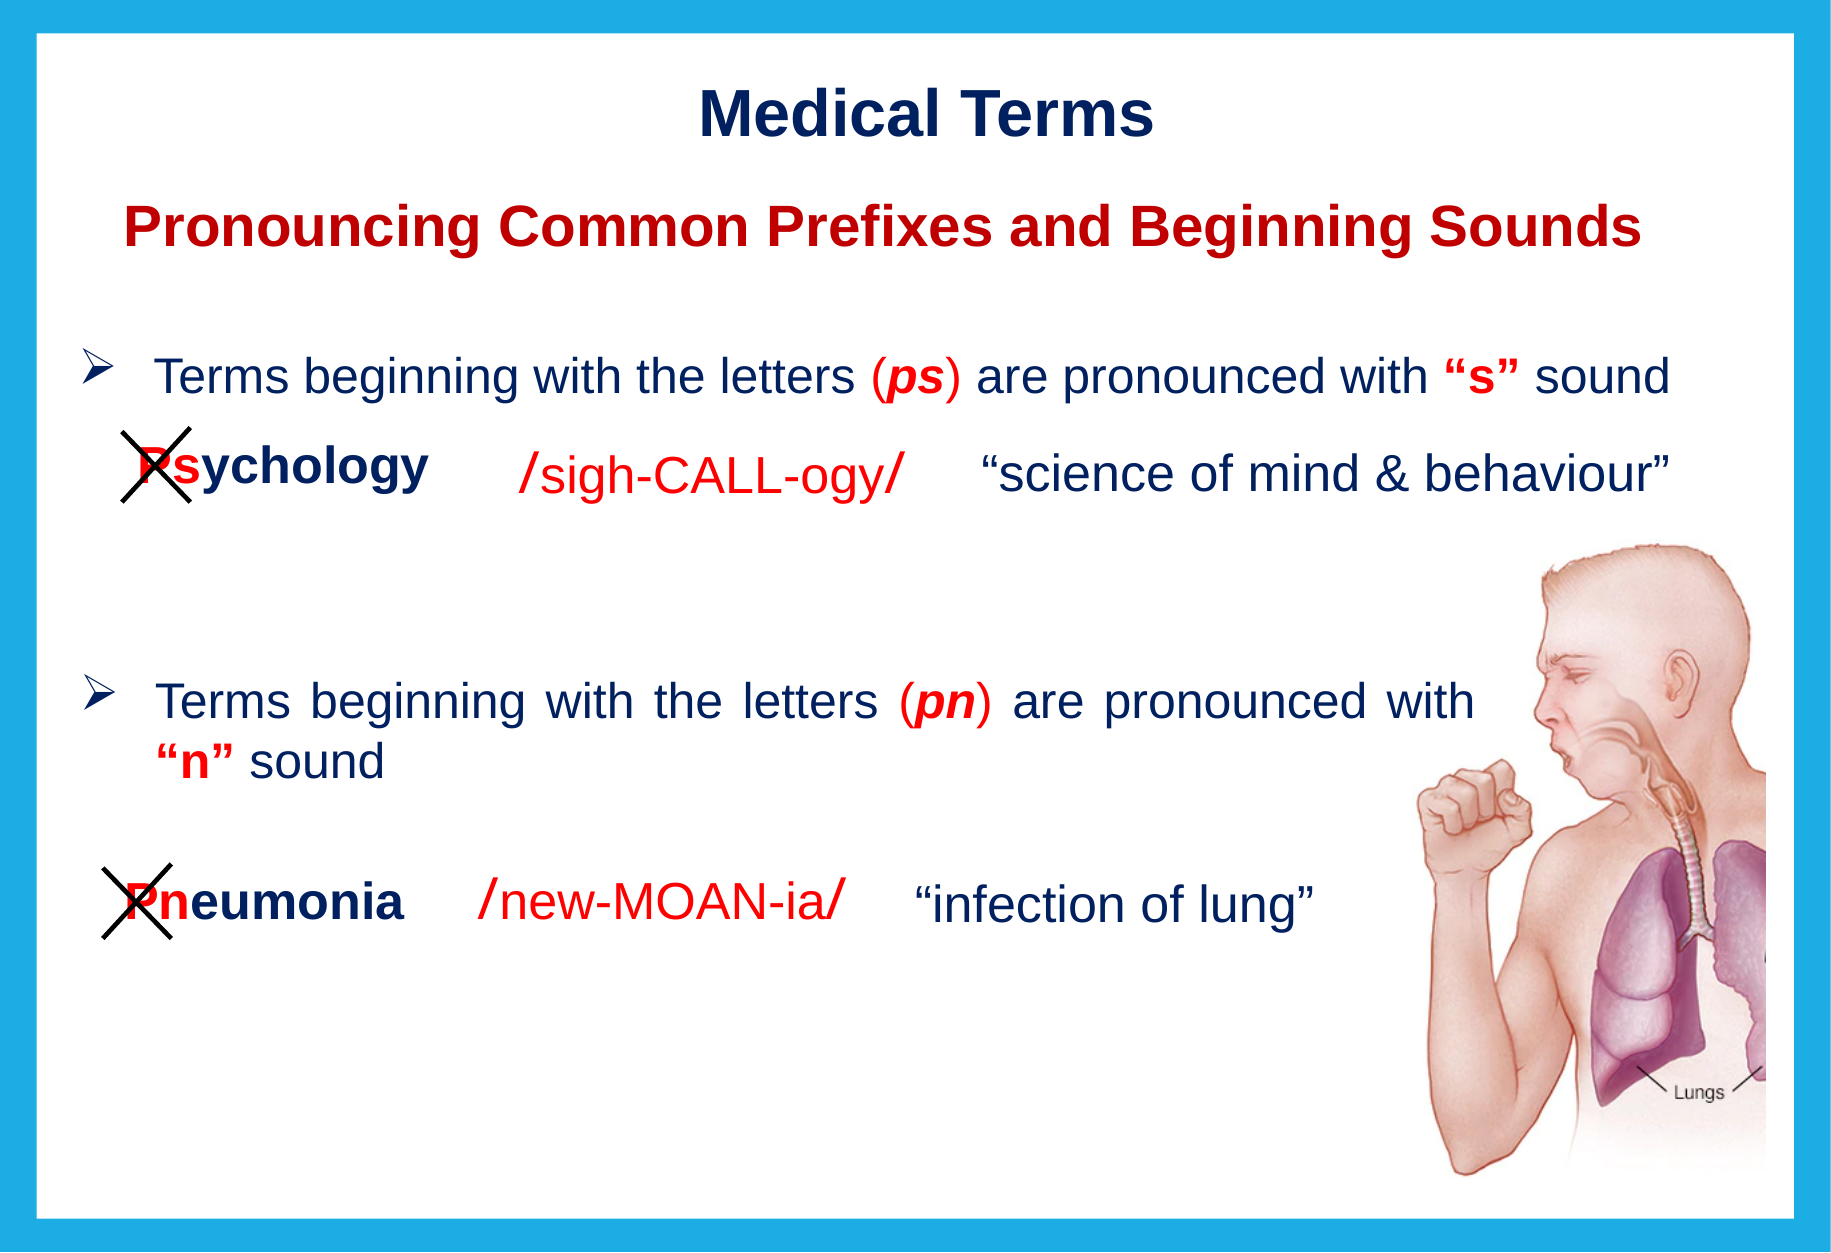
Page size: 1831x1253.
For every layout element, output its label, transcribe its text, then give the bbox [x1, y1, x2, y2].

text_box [102, 863, 172, 939]
text_box Pronouncing Common Prefixes and Beginning Sounds [102, 188, 1741, 276]
picture [1410, 538, 1766, 1179]
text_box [121, 427, 191, 503]
title Medical Terms [52, 85, 1802, 145]
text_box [14, 335, 1763, 514]
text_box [64, 661, 1491, 942]
